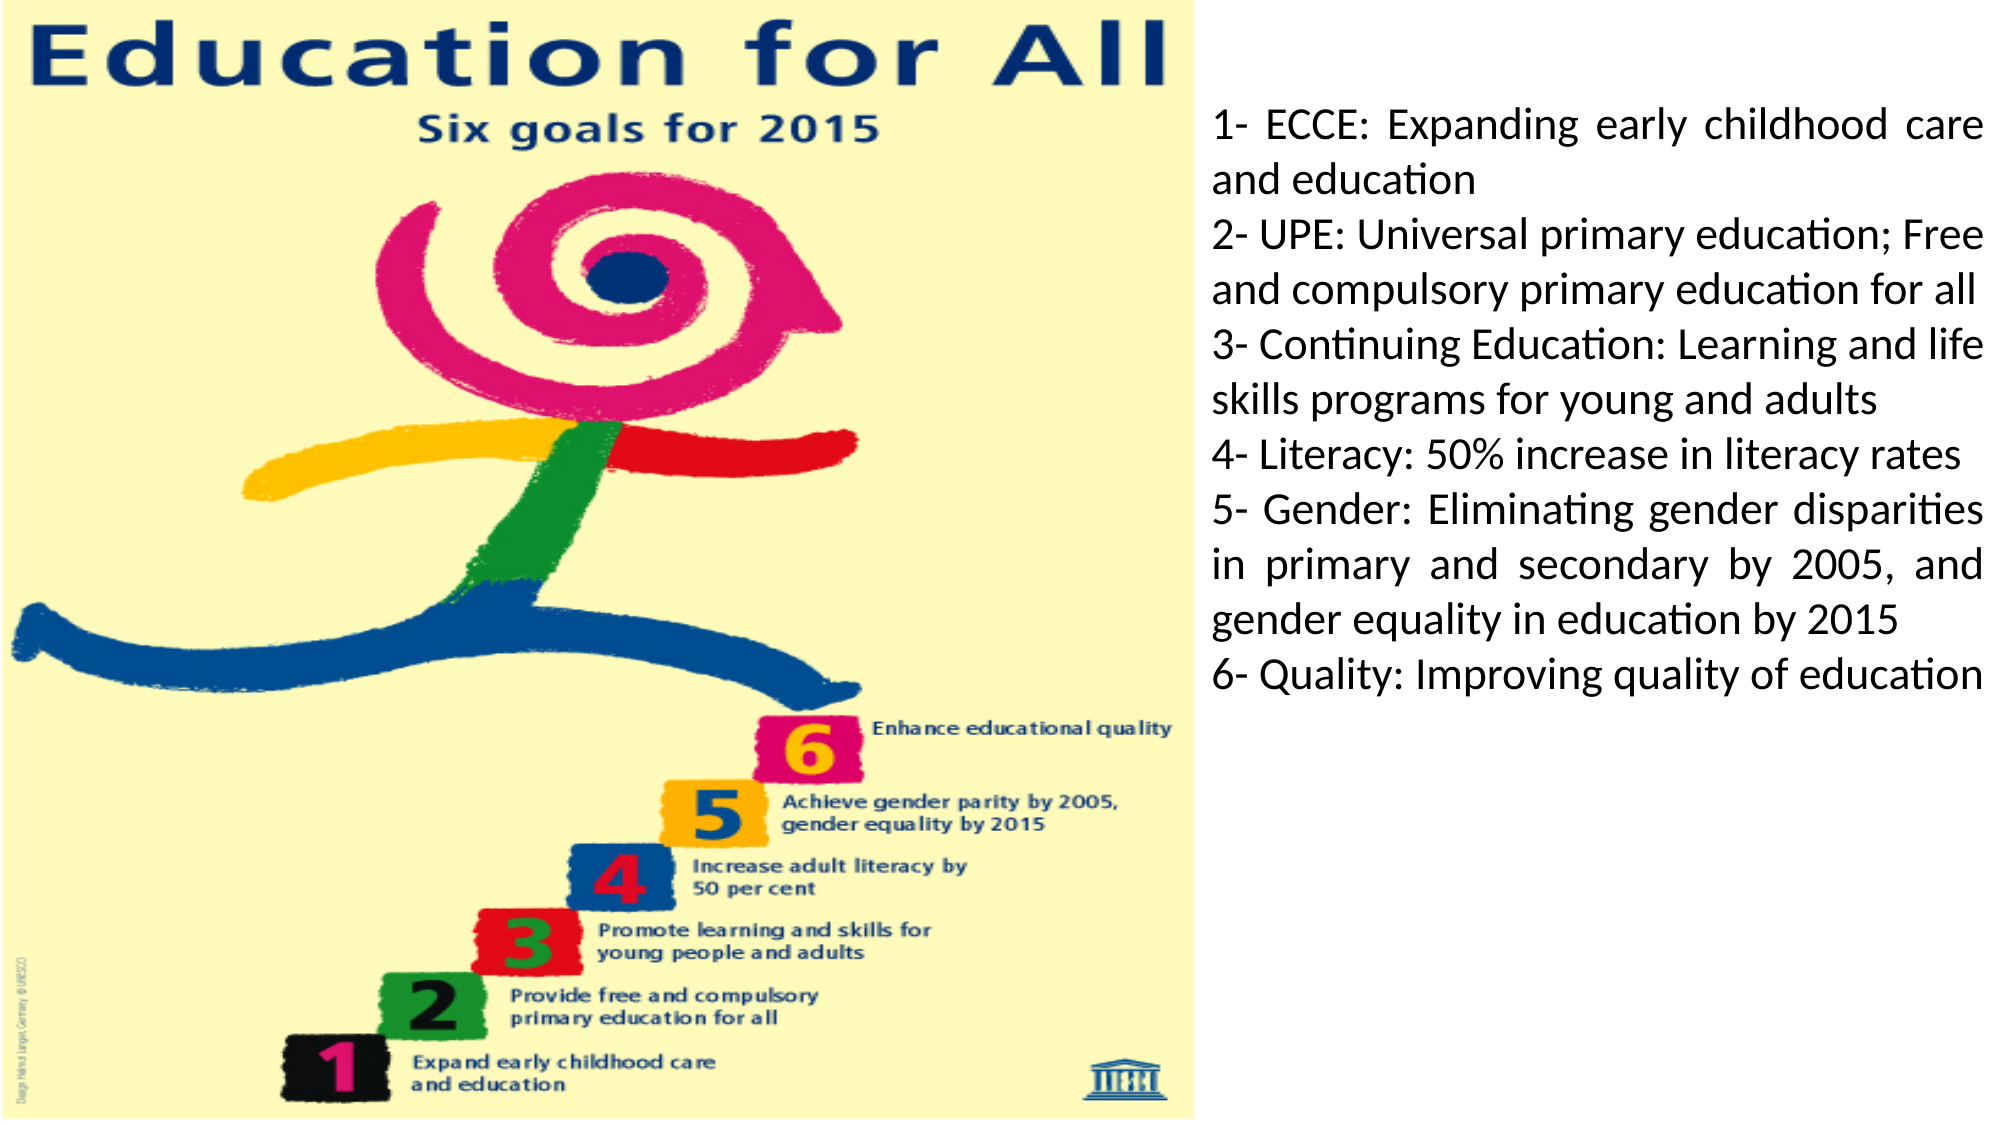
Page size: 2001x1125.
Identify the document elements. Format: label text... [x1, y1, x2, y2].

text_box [0, 0, 1200, 1125]
text_box 1- ECCE: Expanding early childhood care and education 2- UPE: Universal primary education; Free and compulsory primary education for all 3- Continuing Education: Learning and life skills programs for young and adults 4- Literacy: 50% increase in literacy rates 5- Gender: Eliminating gender disparities in primary and secondary by 2005, and gender equality in education by 2015 6- Quality: Improving quality of education [1200, 86, 2000, 707]
